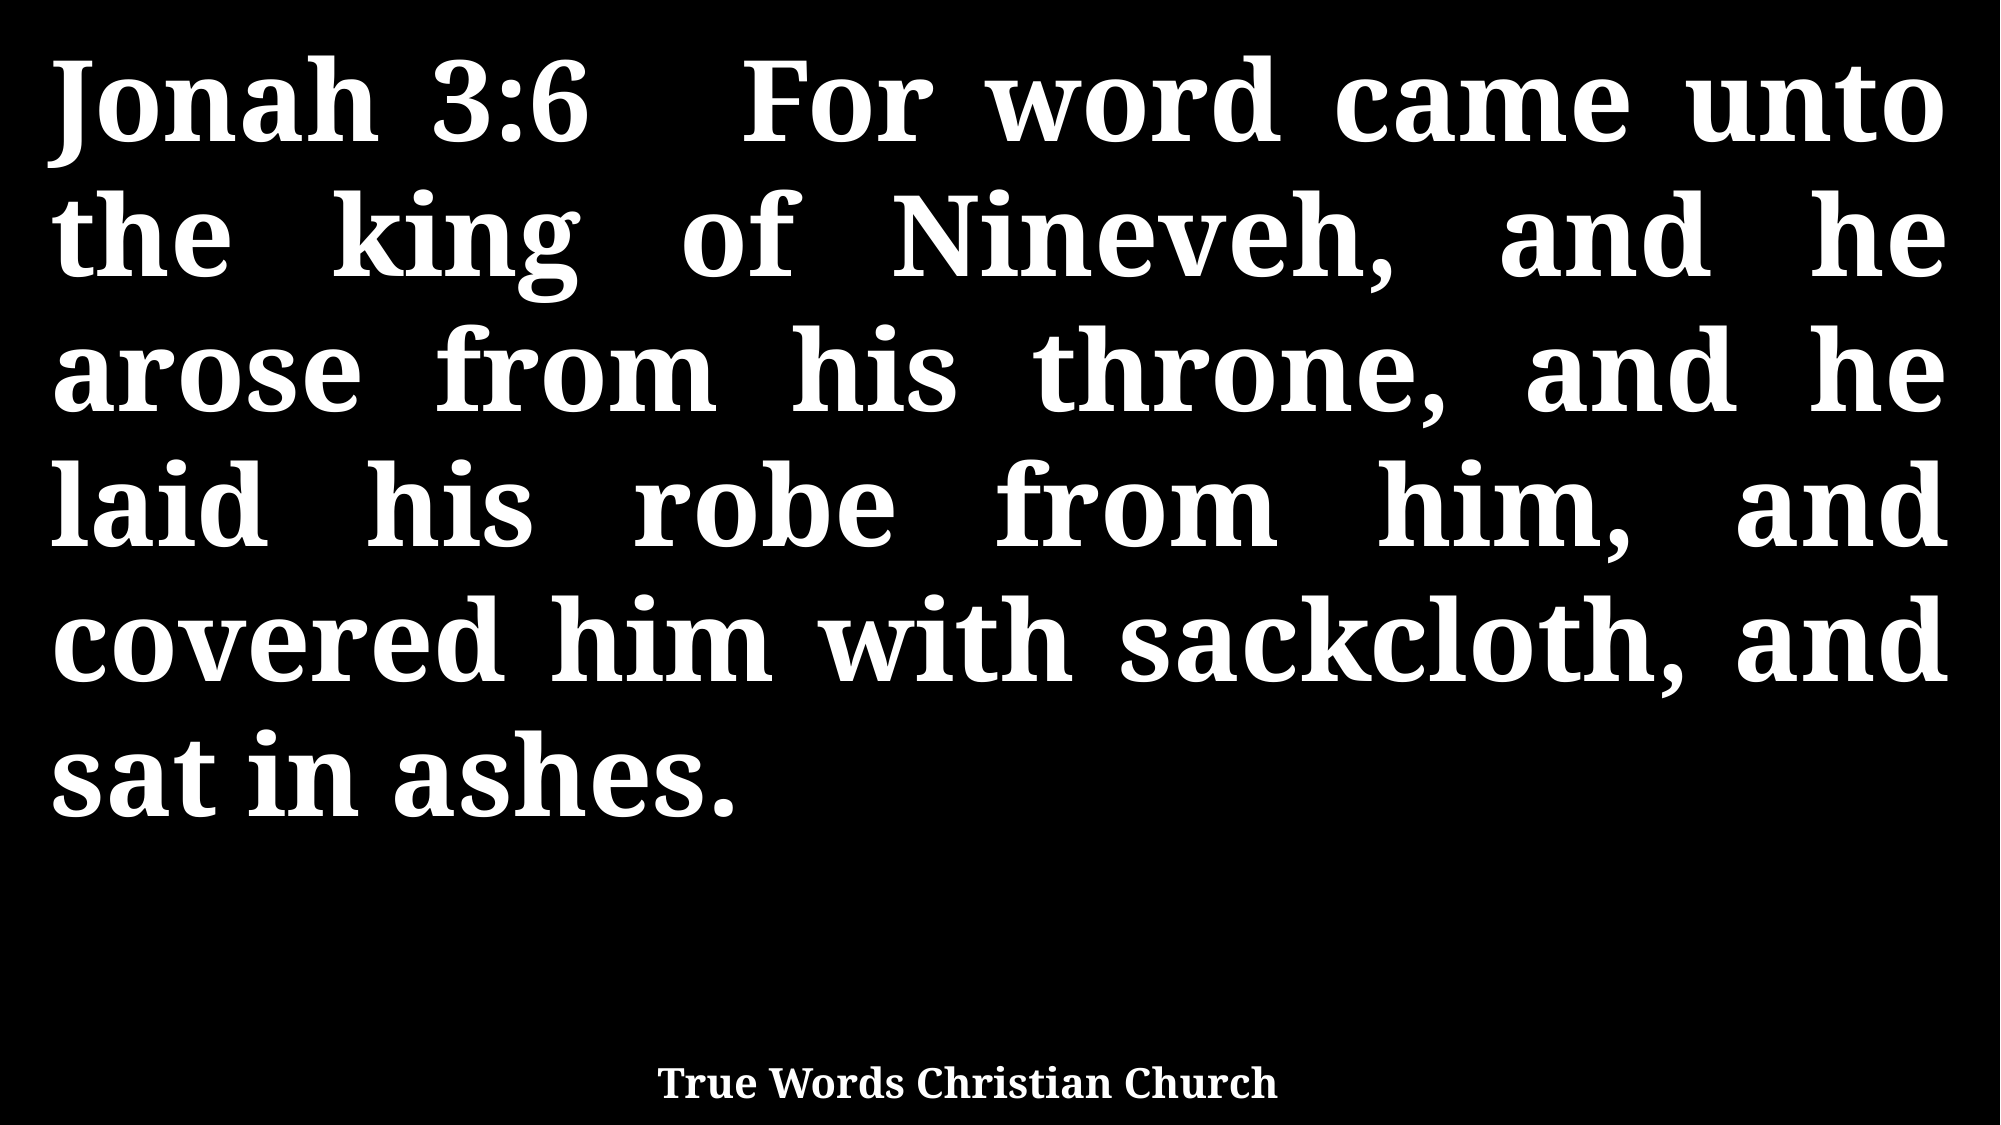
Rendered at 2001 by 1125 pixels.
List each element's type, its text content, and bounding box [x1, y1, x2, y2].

text_box Jonah 3:6 For word came unto the king of Nineveh, and he arose from his throne, and he laid his robe from him, and covered him with sackcloth, and sat in ashes. [35, 21, 1965, 846]
text_box True Words Christian Church [642, 1049, 1294, 1114]
